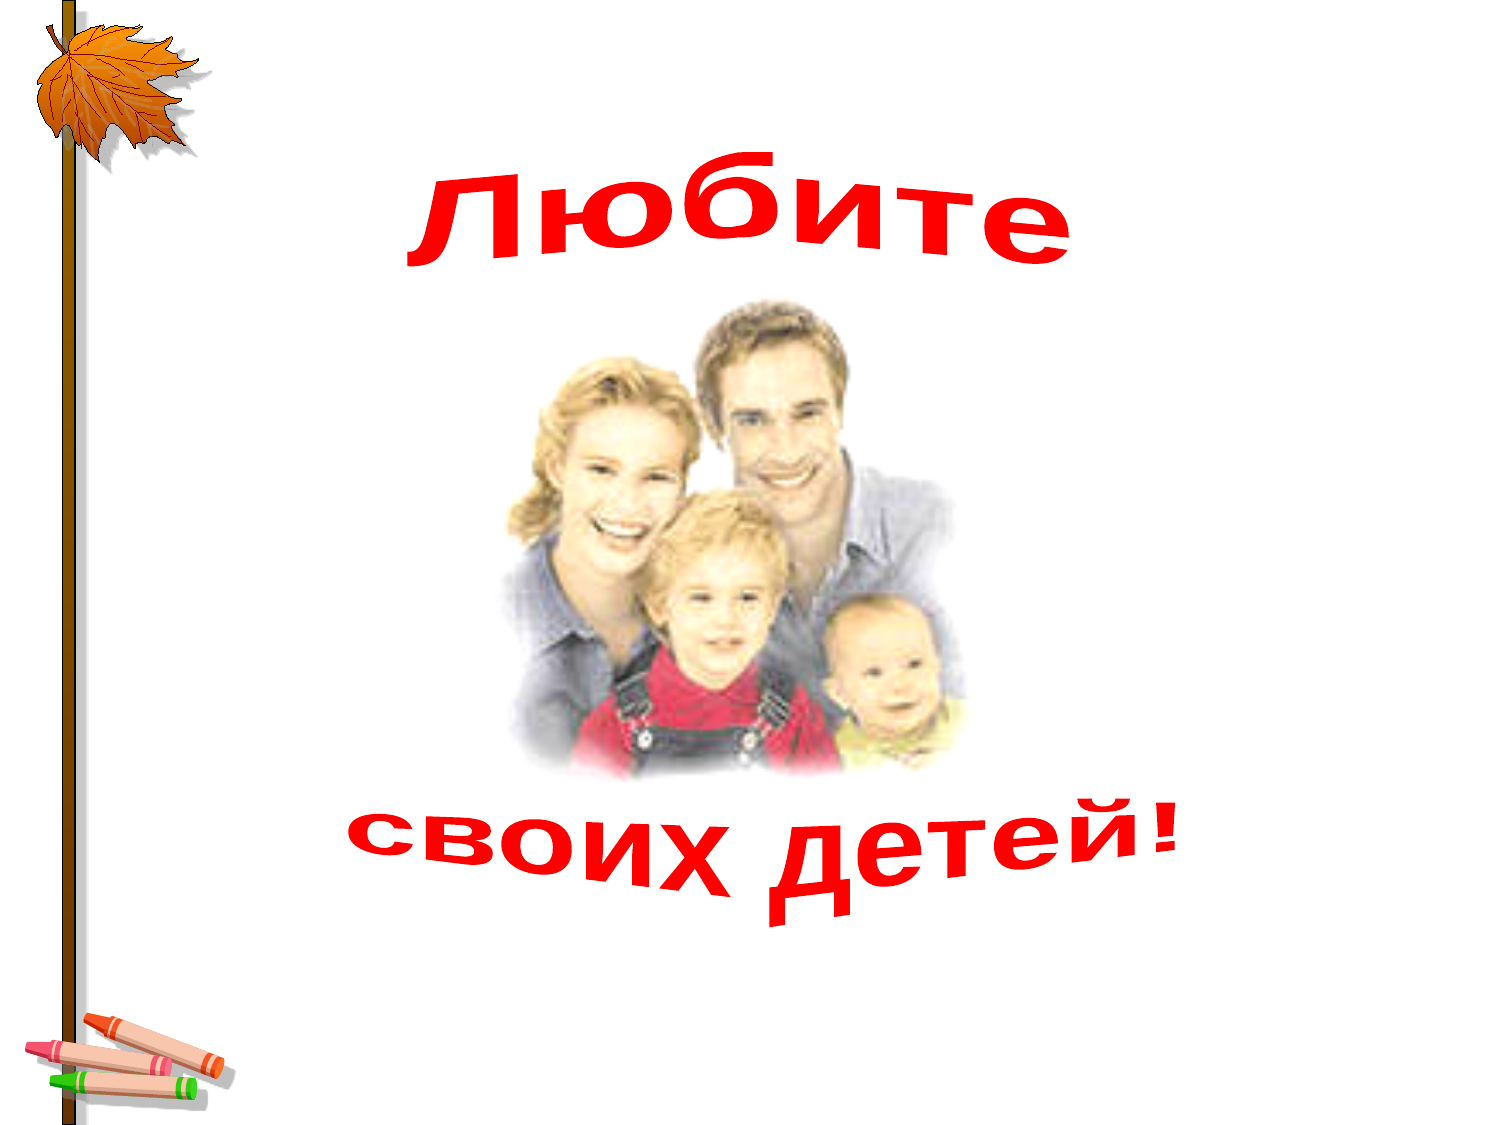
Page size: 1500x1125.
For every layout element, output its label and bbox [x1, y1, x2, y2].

list [430, 290, 1022, 804]
